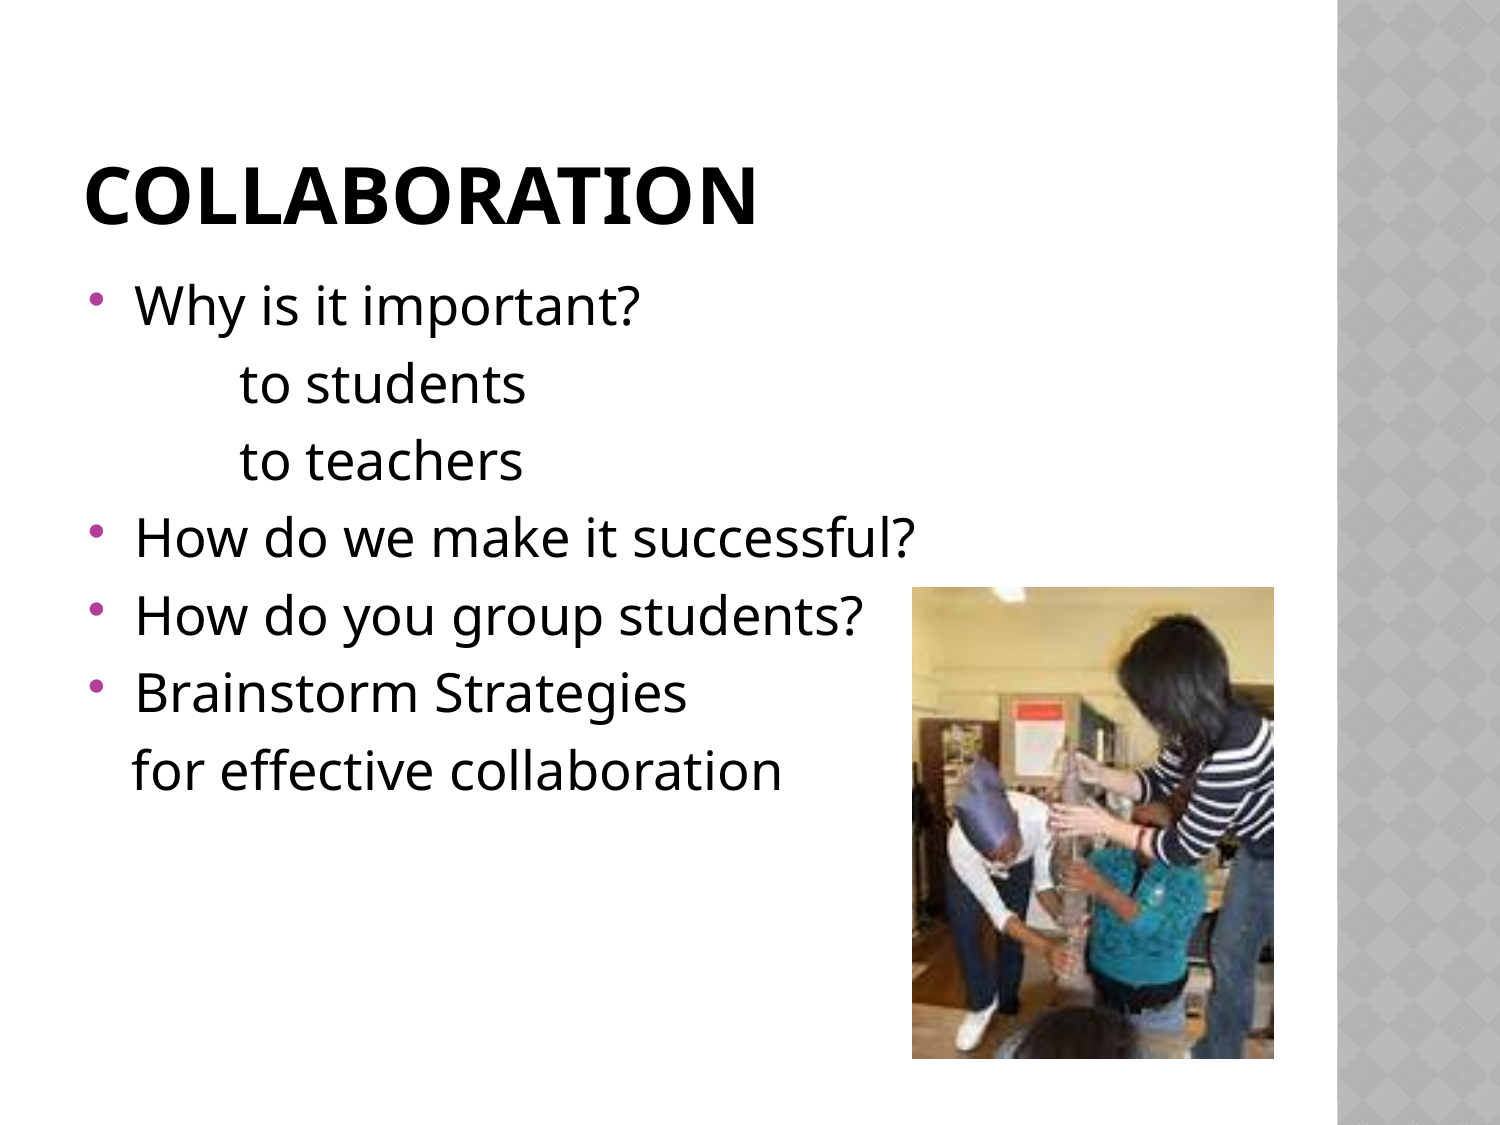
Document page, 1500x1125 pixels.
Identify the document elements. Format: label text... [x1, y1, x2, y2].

picture [912, 586, 1275, 1059]
title Collaboration [75, 52, 1263, 240]
list Why is it important? to students to teachers How do we make it successful? How do you group students? Brainstorm Strategies for effective collaboration [75, 264, 1263, 1059]
